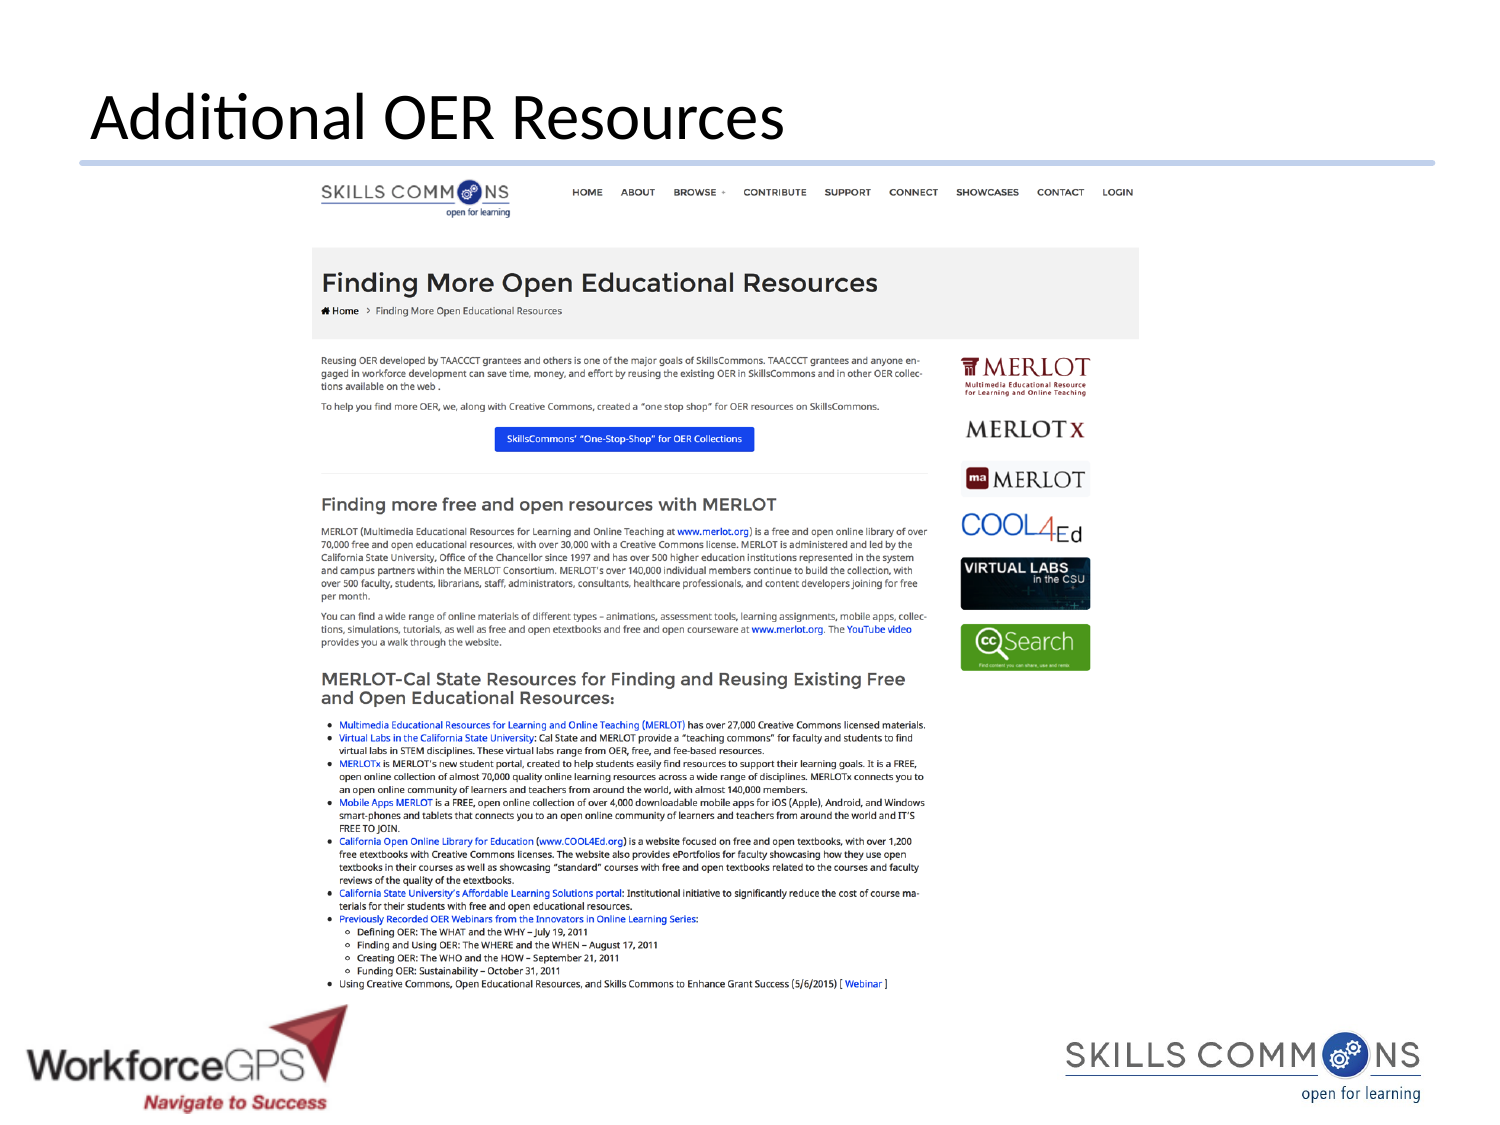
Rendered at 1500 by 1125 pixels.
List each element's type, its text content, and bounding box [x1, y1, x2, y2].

title Additional OER Resources [75, 50, 1188, 175]
picture [24, 1004, 351, 1114]
picture [1057, 1024, 1433, 1113]
picture [312, 170, 1139, 1001]
